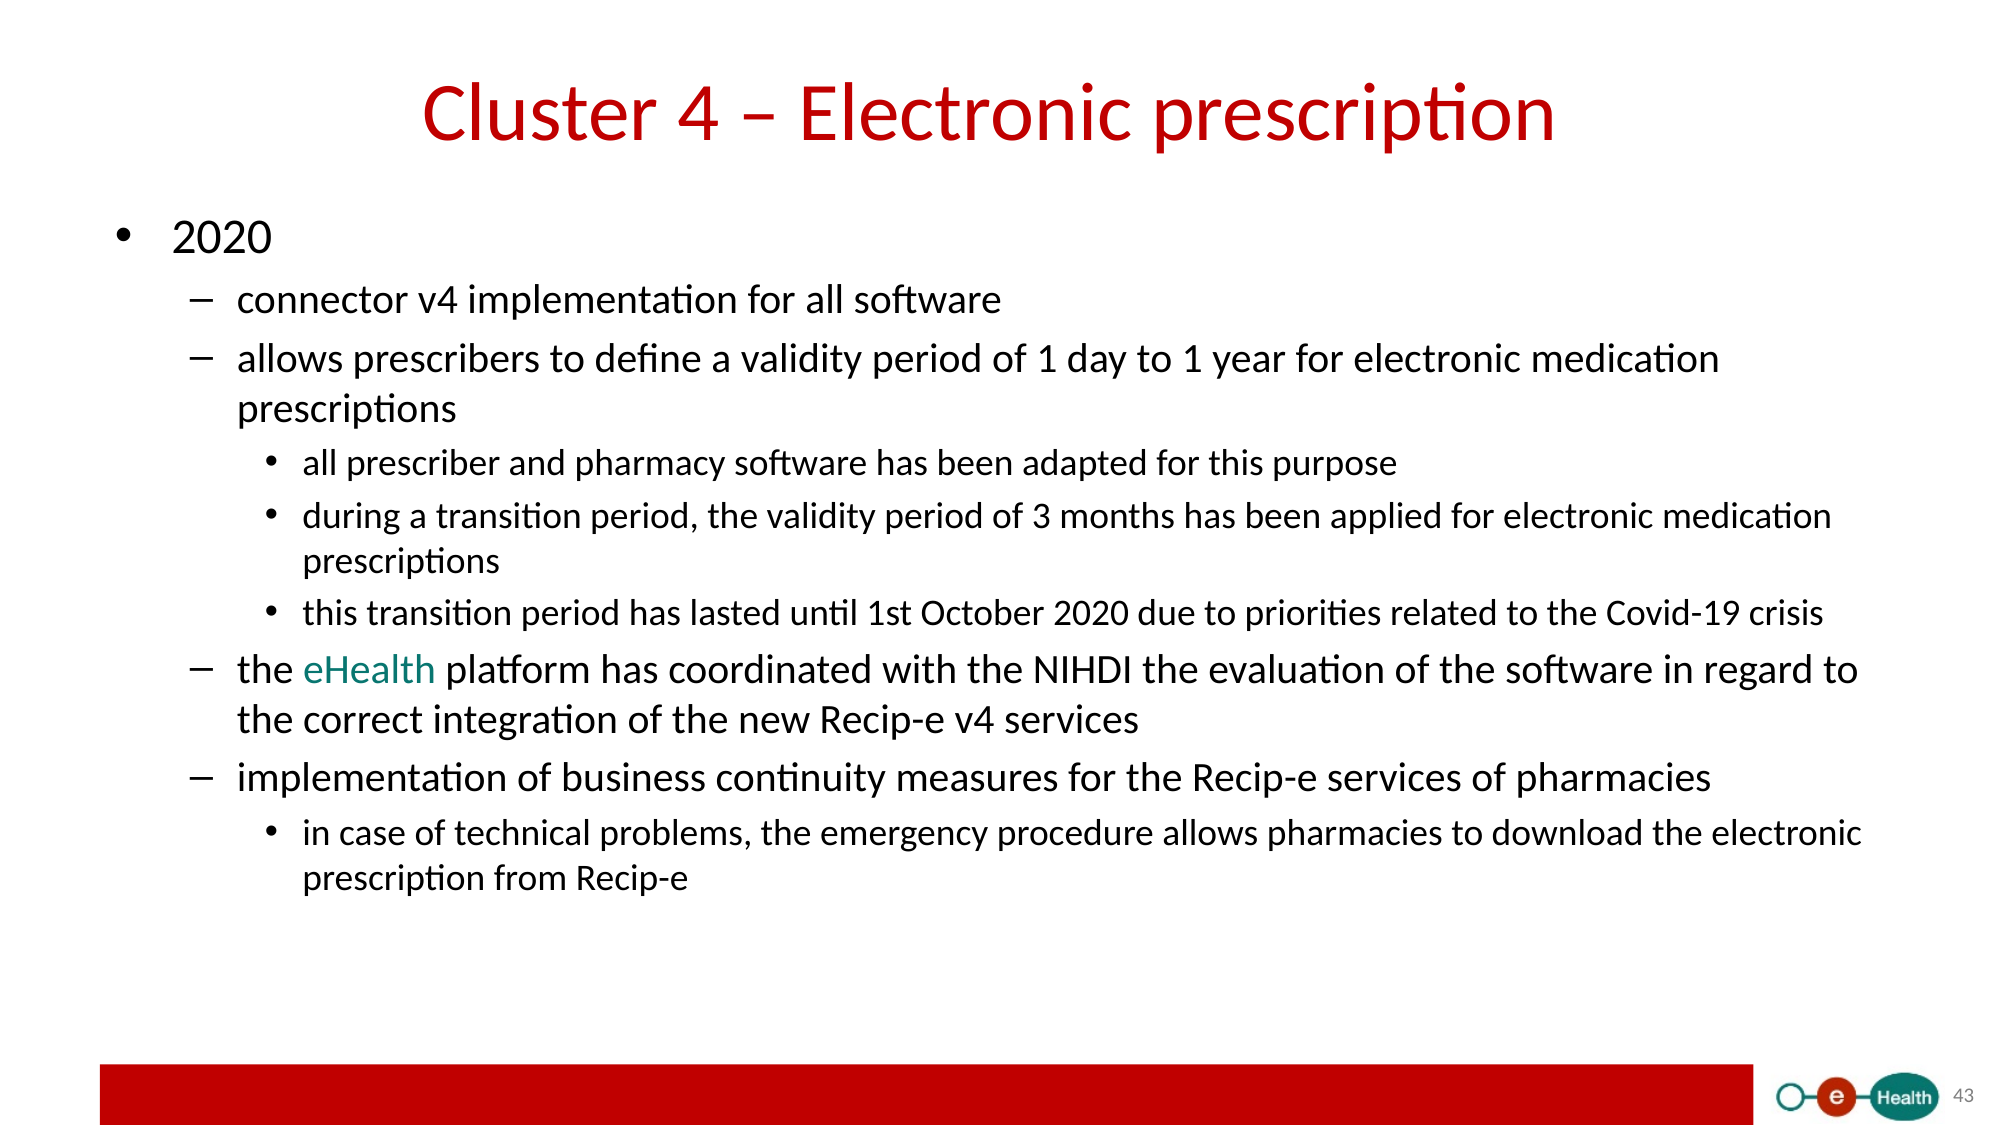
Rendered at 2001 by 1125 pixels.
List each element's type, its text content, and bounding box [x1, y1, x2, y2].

slide_number 43 [1824, 1064, 1990, 1125]
text_box [456, 37, 1382, 254]
text_box [495, 869, 1508, 1100]
list 2020 connector v4 implementation for all software allows prescribers to define a validity period of 1 day to 1 year for electronic medication prescriptions all prescriber and pharmacy software has been adapted for this purpose during a transition period, the validity period of 3 months has been applied for electronic medication prescriptions this transition period has lasted until 1st October 2020 due to priorities related to the Covid-19 crisis the eHealth platform has coordinated with the NIHDI the evaluation of the software in regard to the correct integration of the new Recip-e v4 services implementation of business continuity measures for the Recip-e services of pharmacies in case of technical problems, the emergency procedure allows pharmacies to download the electronic prescription from Recip-e [99, 196, 1900, 1064]
picture [1767, 1064, 1824, 1124]
title Cluster 4 – Electronic prescription [99, 30, 1900, 184]
